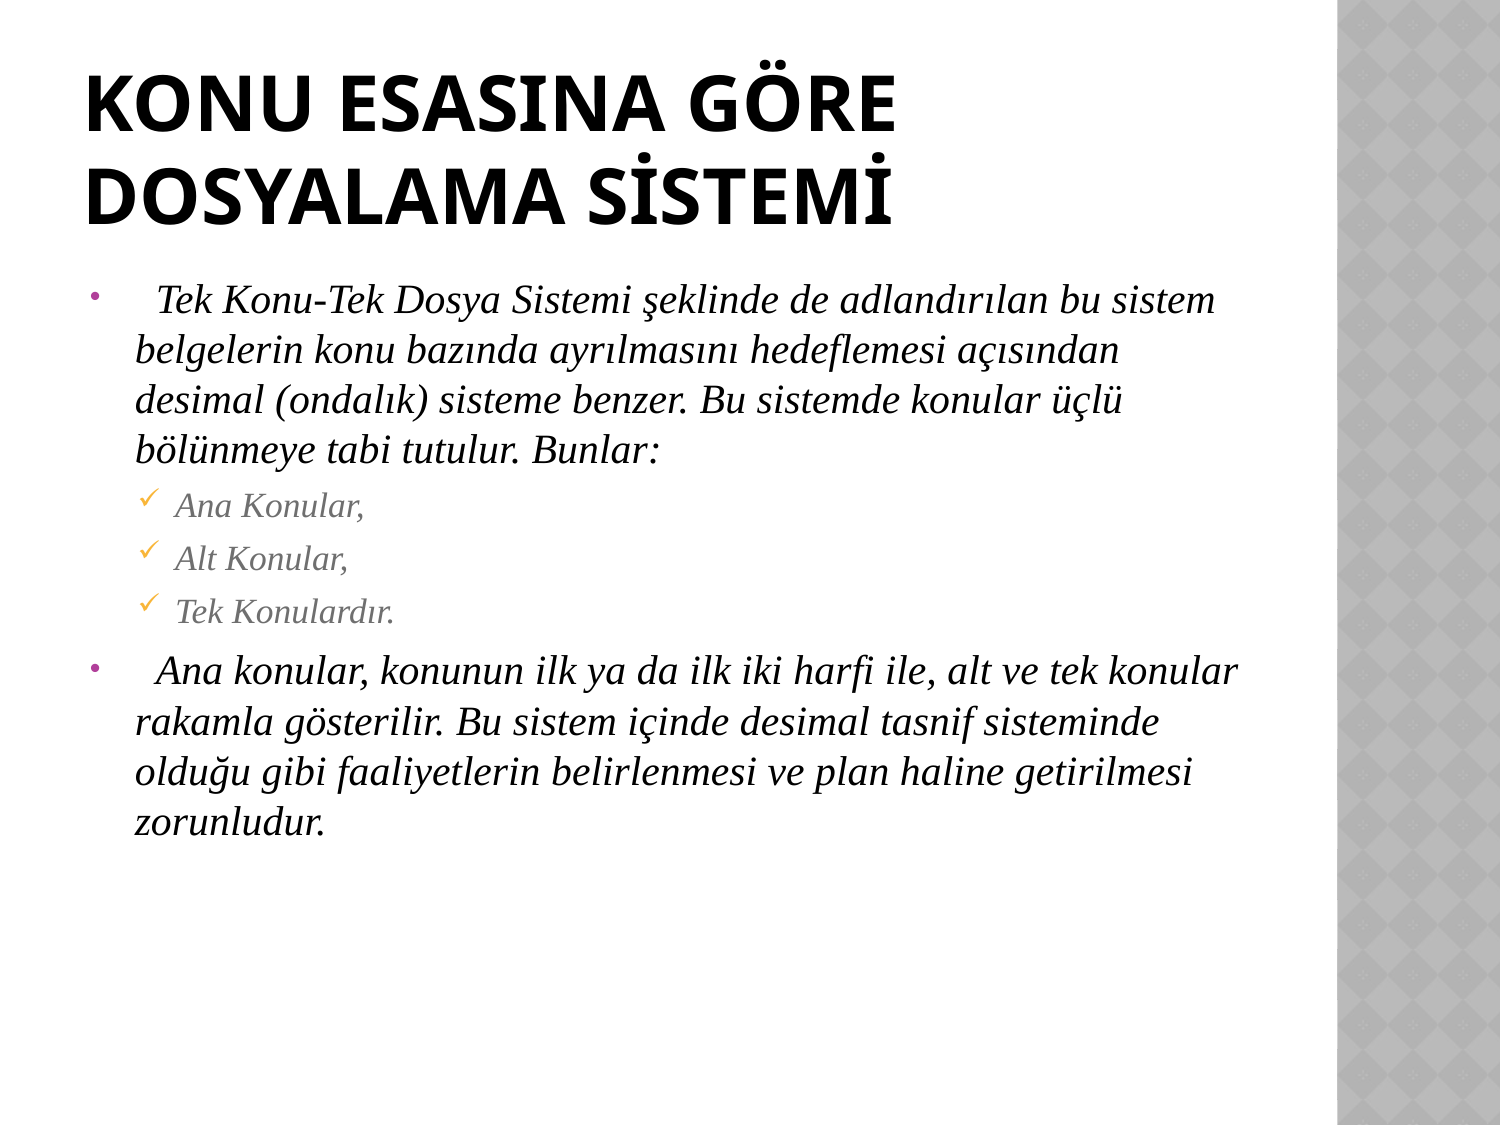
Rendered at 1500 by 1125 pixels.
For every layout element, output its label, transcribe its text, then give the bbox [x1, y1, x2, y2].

list Tek Konu-Tek Dosya Sistemi şeklinde de adlandırılan bu sistem belgelerin konu bazında ayrılmasını hedeflemesi açısından desimal (ondalık) sisteme benzer. Bu sistemde konular üçlü bölünmeye tabi tutulur. Bunlar: Ana Konular, Alt Konular, Tek Konulardır. Ana konular, konunun ilk ya da ilk iki harfi ile, alt ve tek konular rakamla gösterilir. Bu sistem içinde desimal tasnif sisteminde olduğu gibi faaliyetlerin belirlenmesi ve plan haline getirilmesi zorunludur. [75, 264, 1263, 1059]
title Konu esasIna göre dosyalama sİstemİ [75, 52, 1263, 240]
